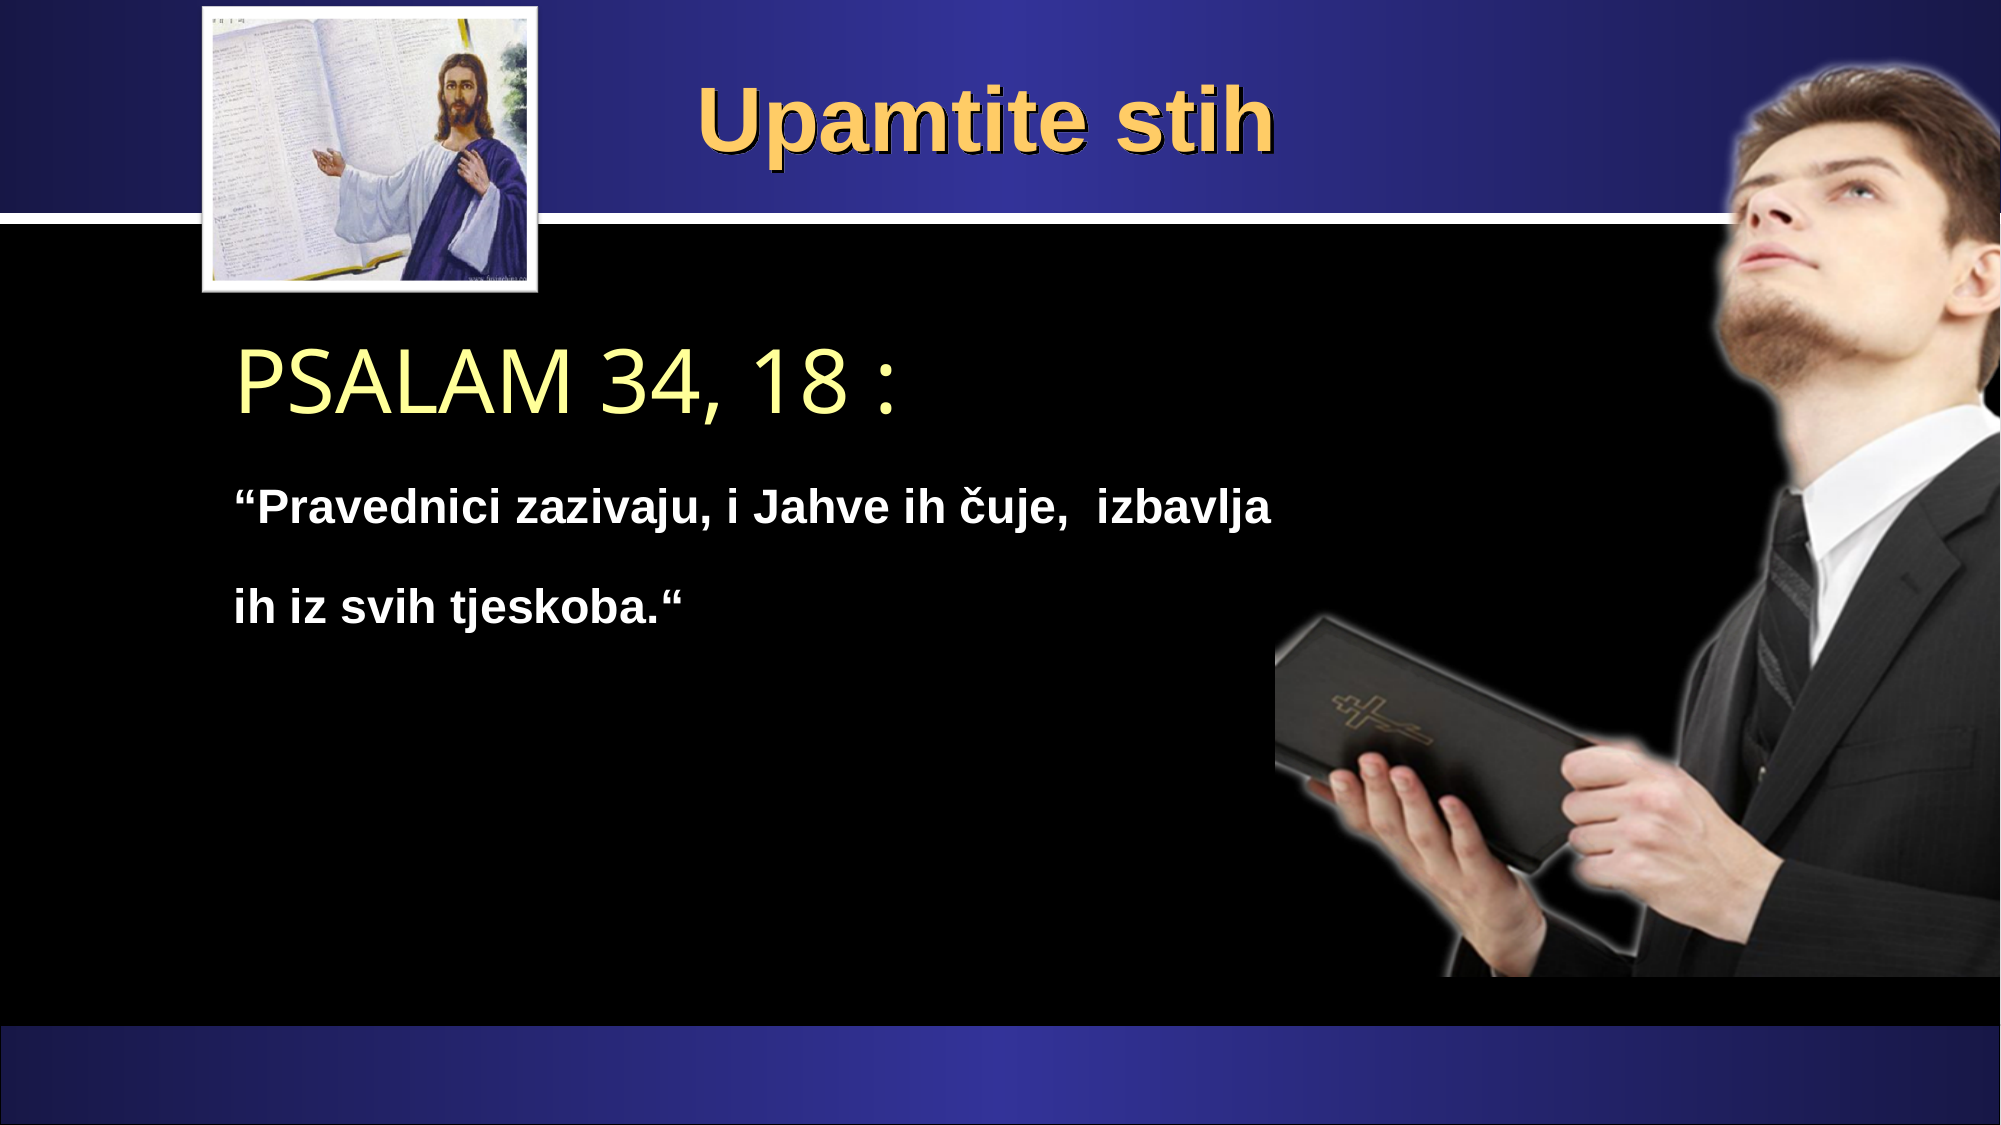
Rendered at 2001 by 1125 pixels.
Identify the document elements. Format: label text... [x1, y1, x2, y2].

title Upamtite stih [551, 21, 1750, 209]
picture [193, 0, 546, 305]
picture [1275, 54, 2000, 977]
list “Pravednici zazivaju, i Jahve ih čuje, izbavlja ih iz svih tjeskoba.“ [218, 457, 1270, 884]
text_box PSALAM 34, 18 : [218, 317, 1270, 439]
